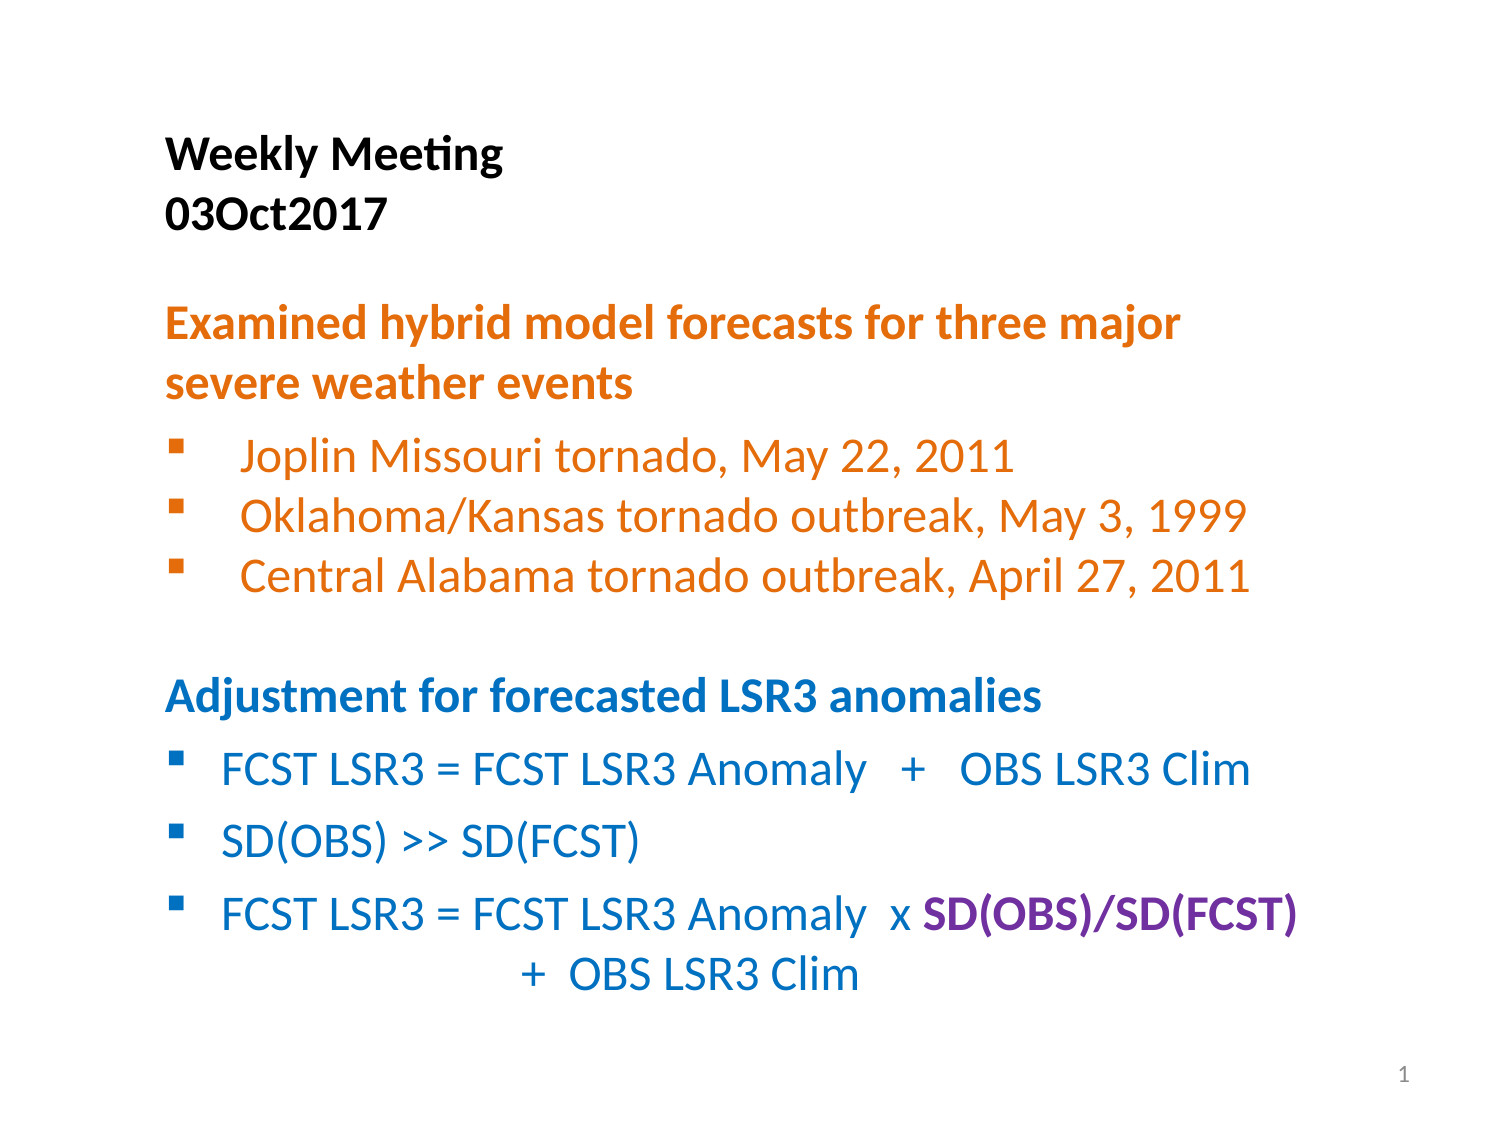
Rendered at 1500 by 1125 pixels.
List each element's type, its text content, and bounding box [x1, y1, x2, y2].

text_box Weekly Meeting 03Oct2017 Examined hybrid model forecasts for three major severe weather events Joplin Missouri tornado, May 22, 2011 Oklahoma/Kansas tornado outbreak, May 3, 1999 Central Alabama tornado outbreak, April 27, 2011 Adjustment for forecasted LSR3 anomalies FCST LSR3 = FCST LSR3 Anomaly + OBS LSR3 Clim SD(OBS) >> SD(FCST) FCST LSR3 = FCST LSR3 Anomaly x SD(OBS)/SD(FCST) + OBS LSR3 Clim [149, 112, 1338, 1008]
slide_number 1 [1074, 1042, 1425, 1103]
